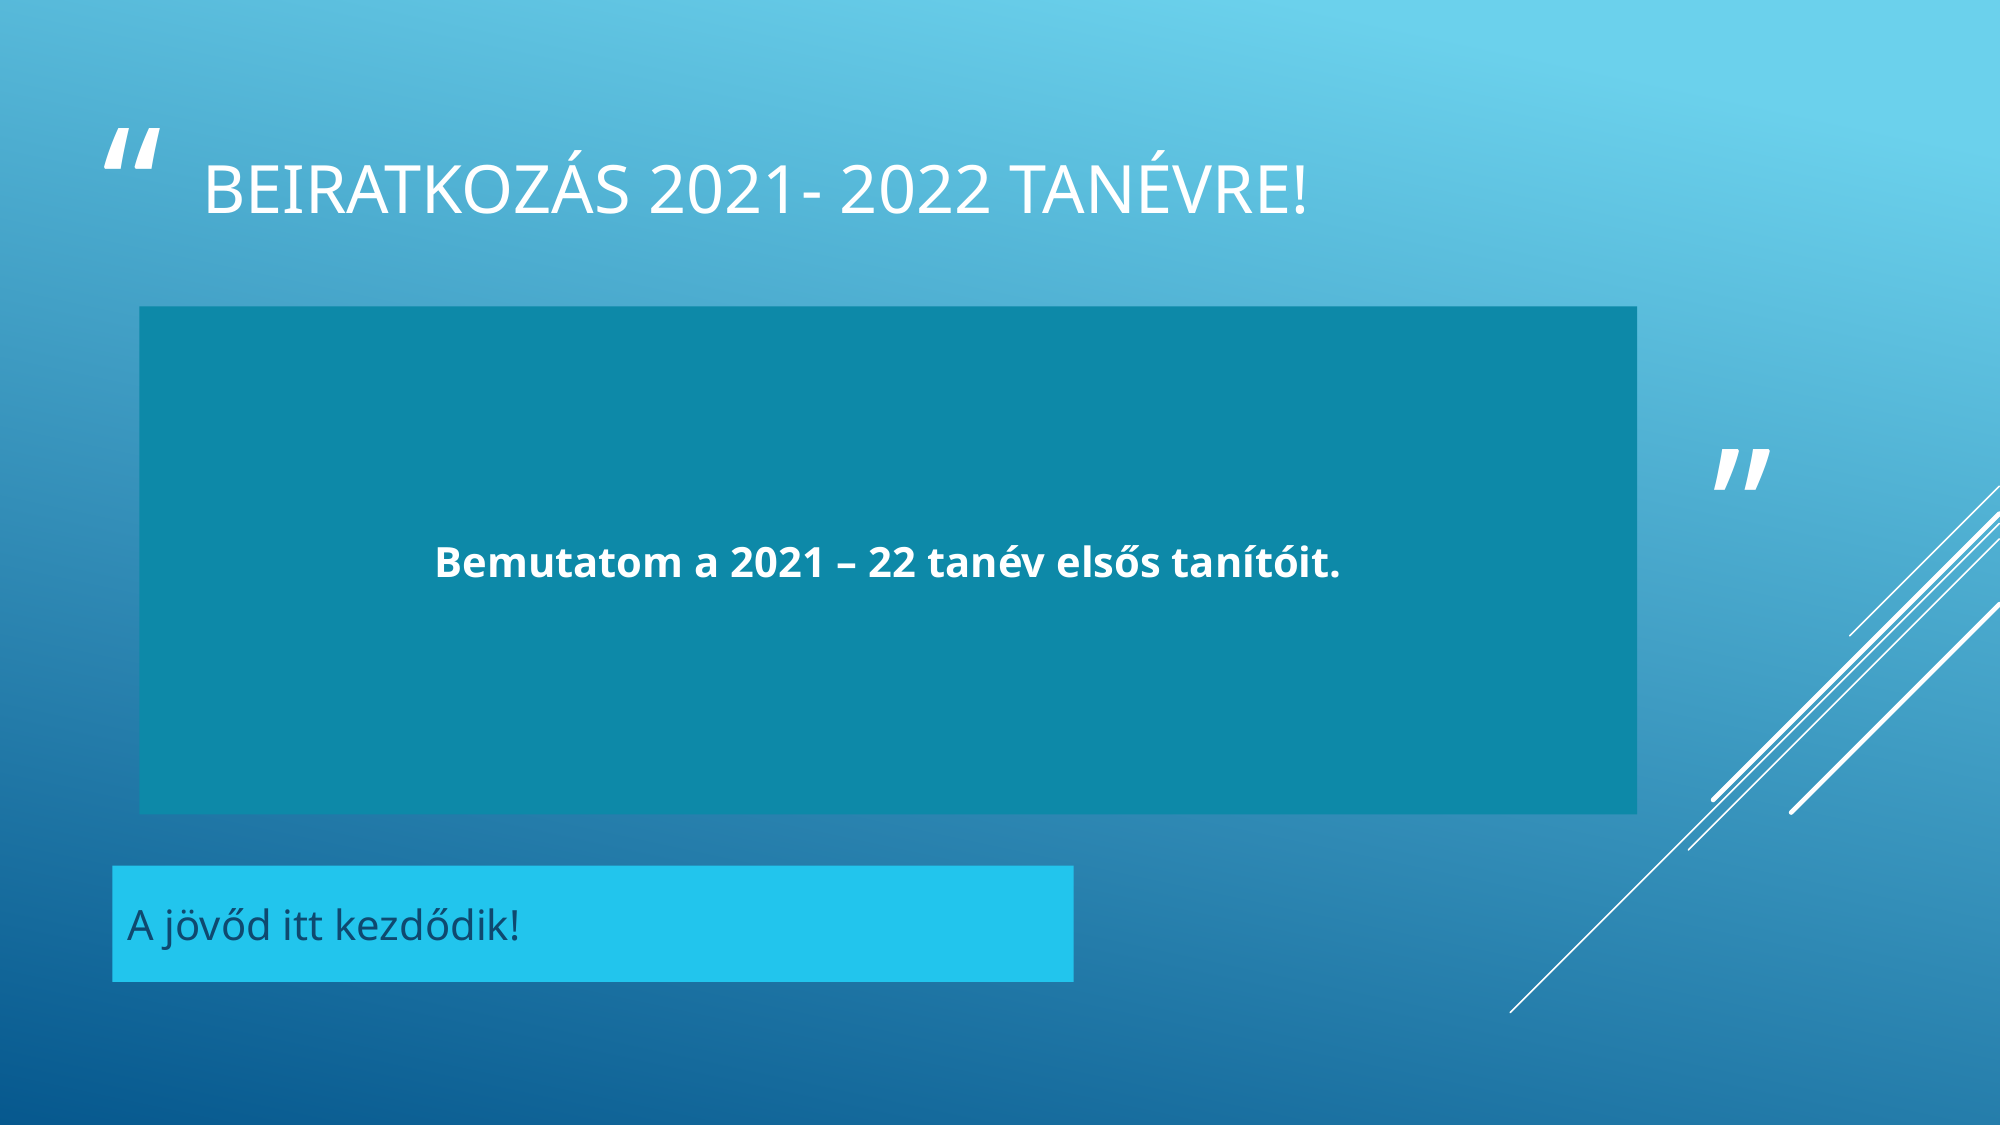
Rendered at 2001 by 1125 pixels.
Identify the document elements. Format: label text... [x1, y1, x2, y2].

list Bemutatom a 2021 – 22 tanév elsős tanítóit. [139, 306, 1638, 815]
title Beiratkozás 2021- 2022 tanévre! [187, 112, 1688, 262]
list A jövőd itt kezdődik! [112, 865, 1074, 982]
